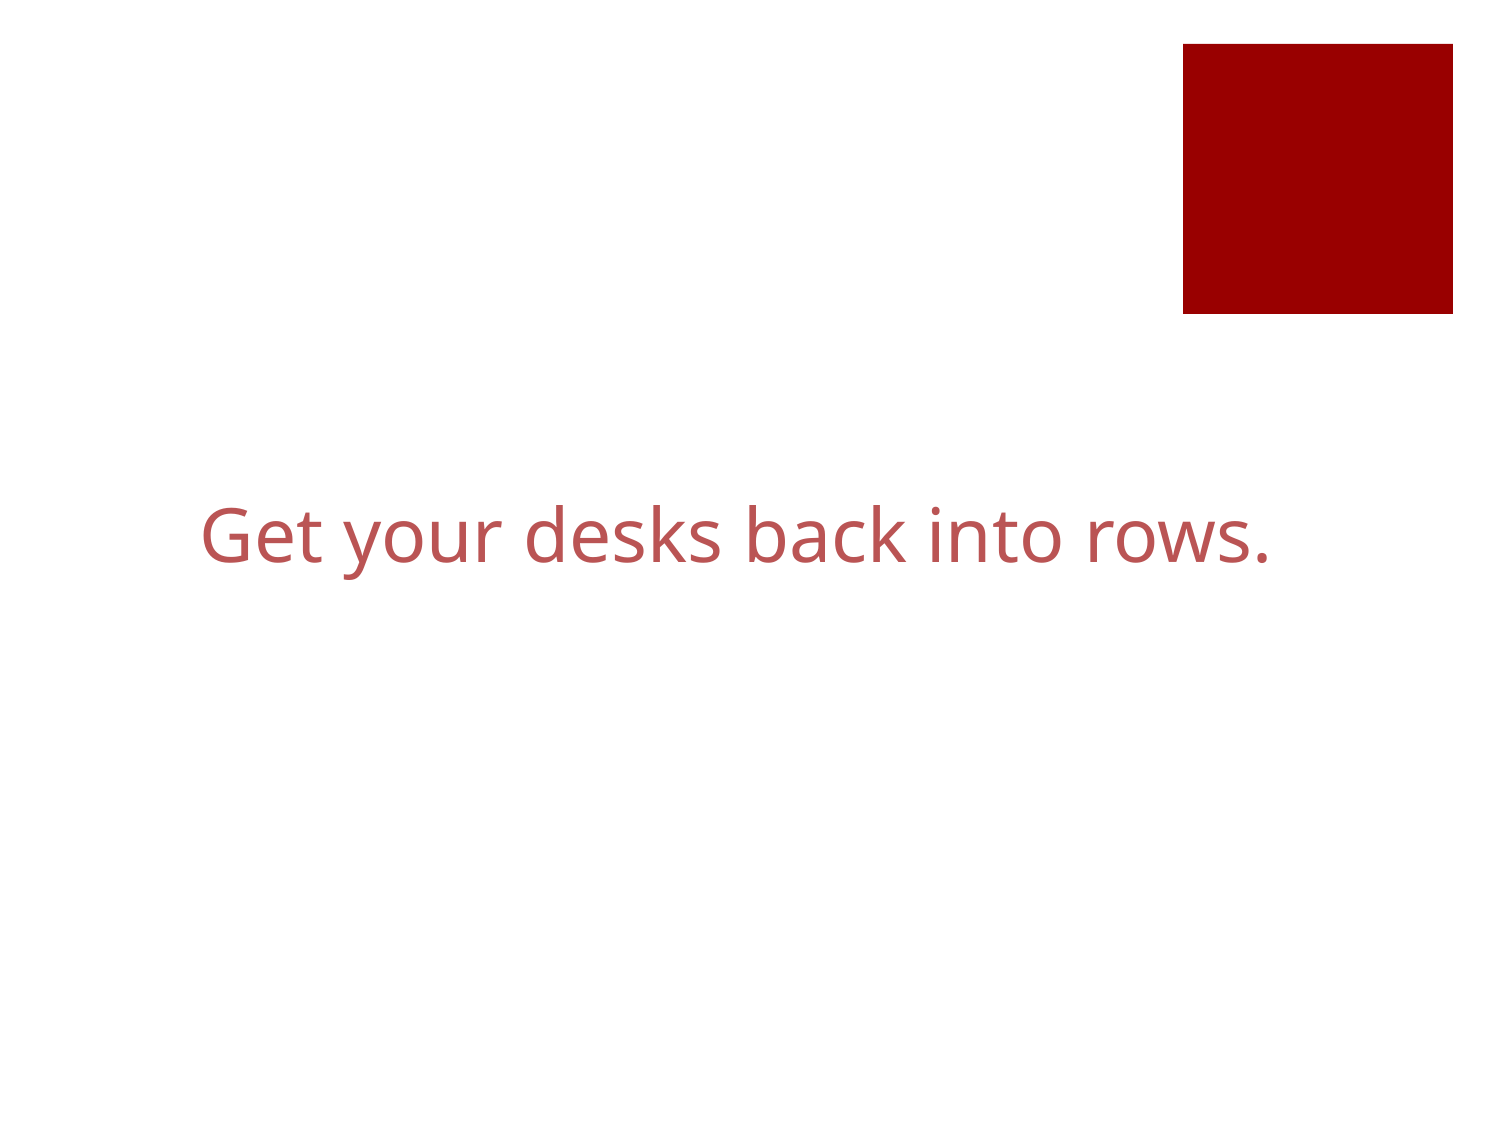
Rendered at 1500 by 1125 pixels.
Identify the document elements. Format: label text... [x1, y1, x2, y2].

title Get your desks back into rows. [75, 412, 1418, 585]
